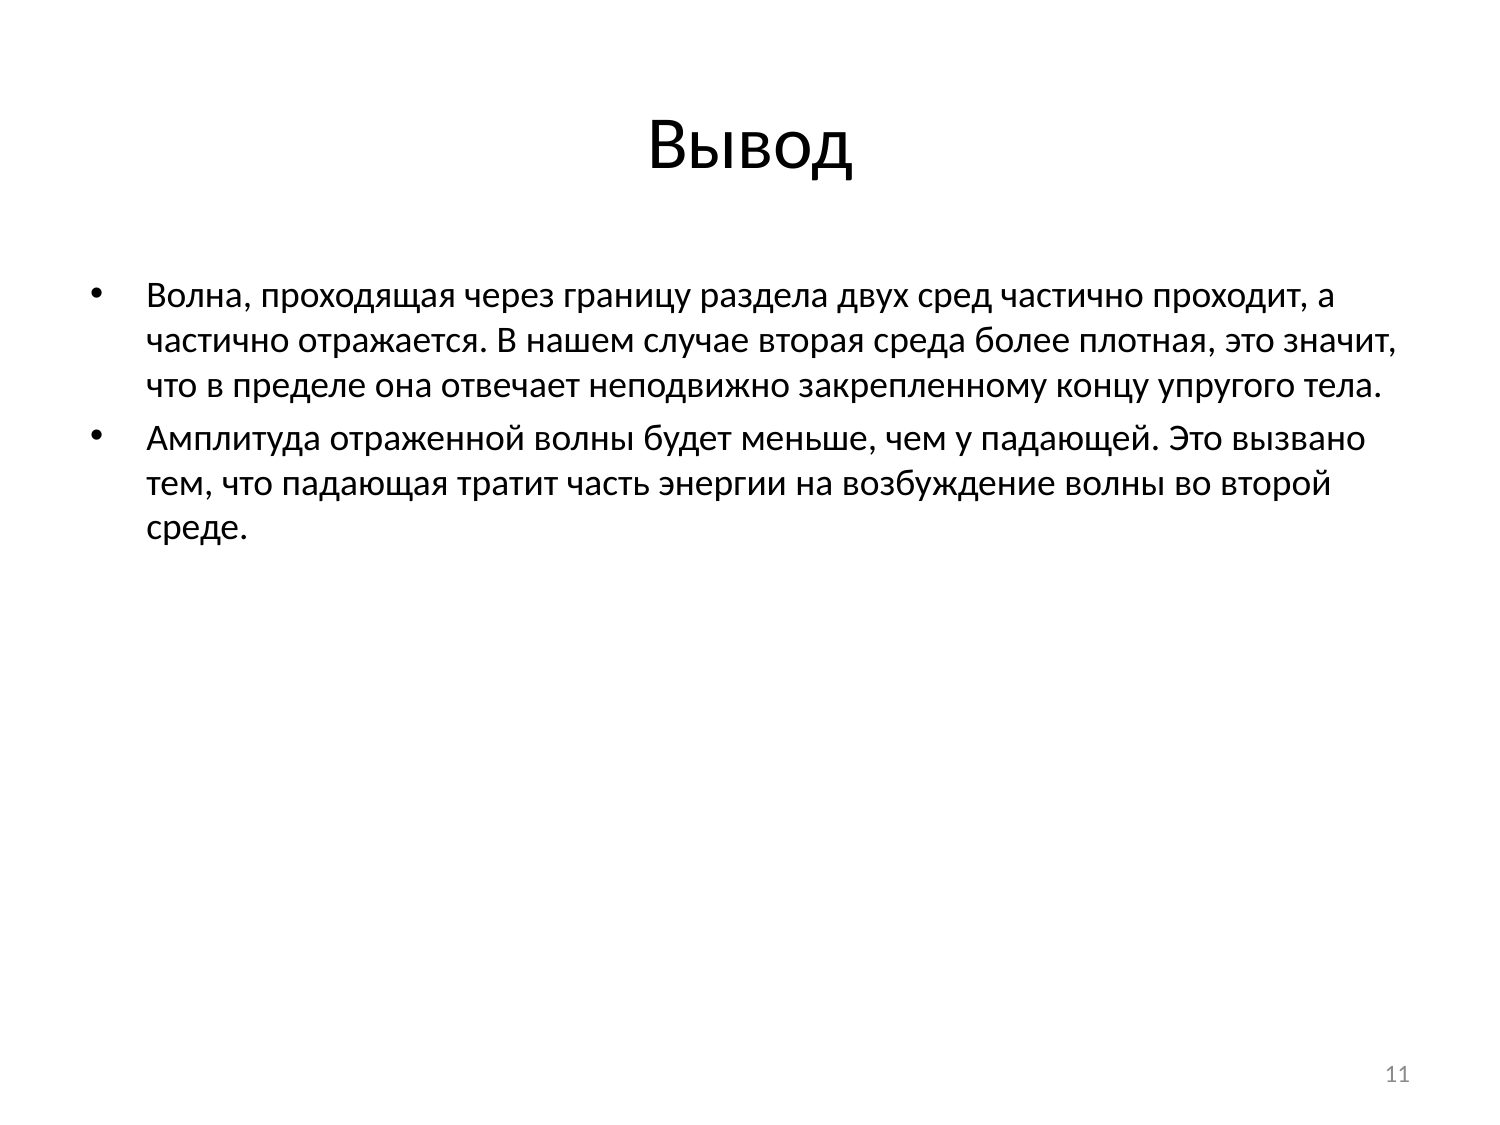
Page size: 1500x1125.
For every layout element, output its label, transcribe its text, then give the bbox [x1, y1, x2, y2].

slide_number 11 [1074, 1042, 1425, 1103]
title Вывод [75, 45, 1425, 233]
list Волна, проходящая через границу раздела двух сред частично проходит, а частично отражается. В нашем случае вторая среда более плотная, это значит, что в пределе она отвечает неподвижно закрепленному концу упругого тела. Амплитуда отраженной волны будет меньше, чем у падающей. Это вызвано тем, что падающая тратит часть энергии на возбуждение волны во второй среде. [75, 262, 1425, 1005]
